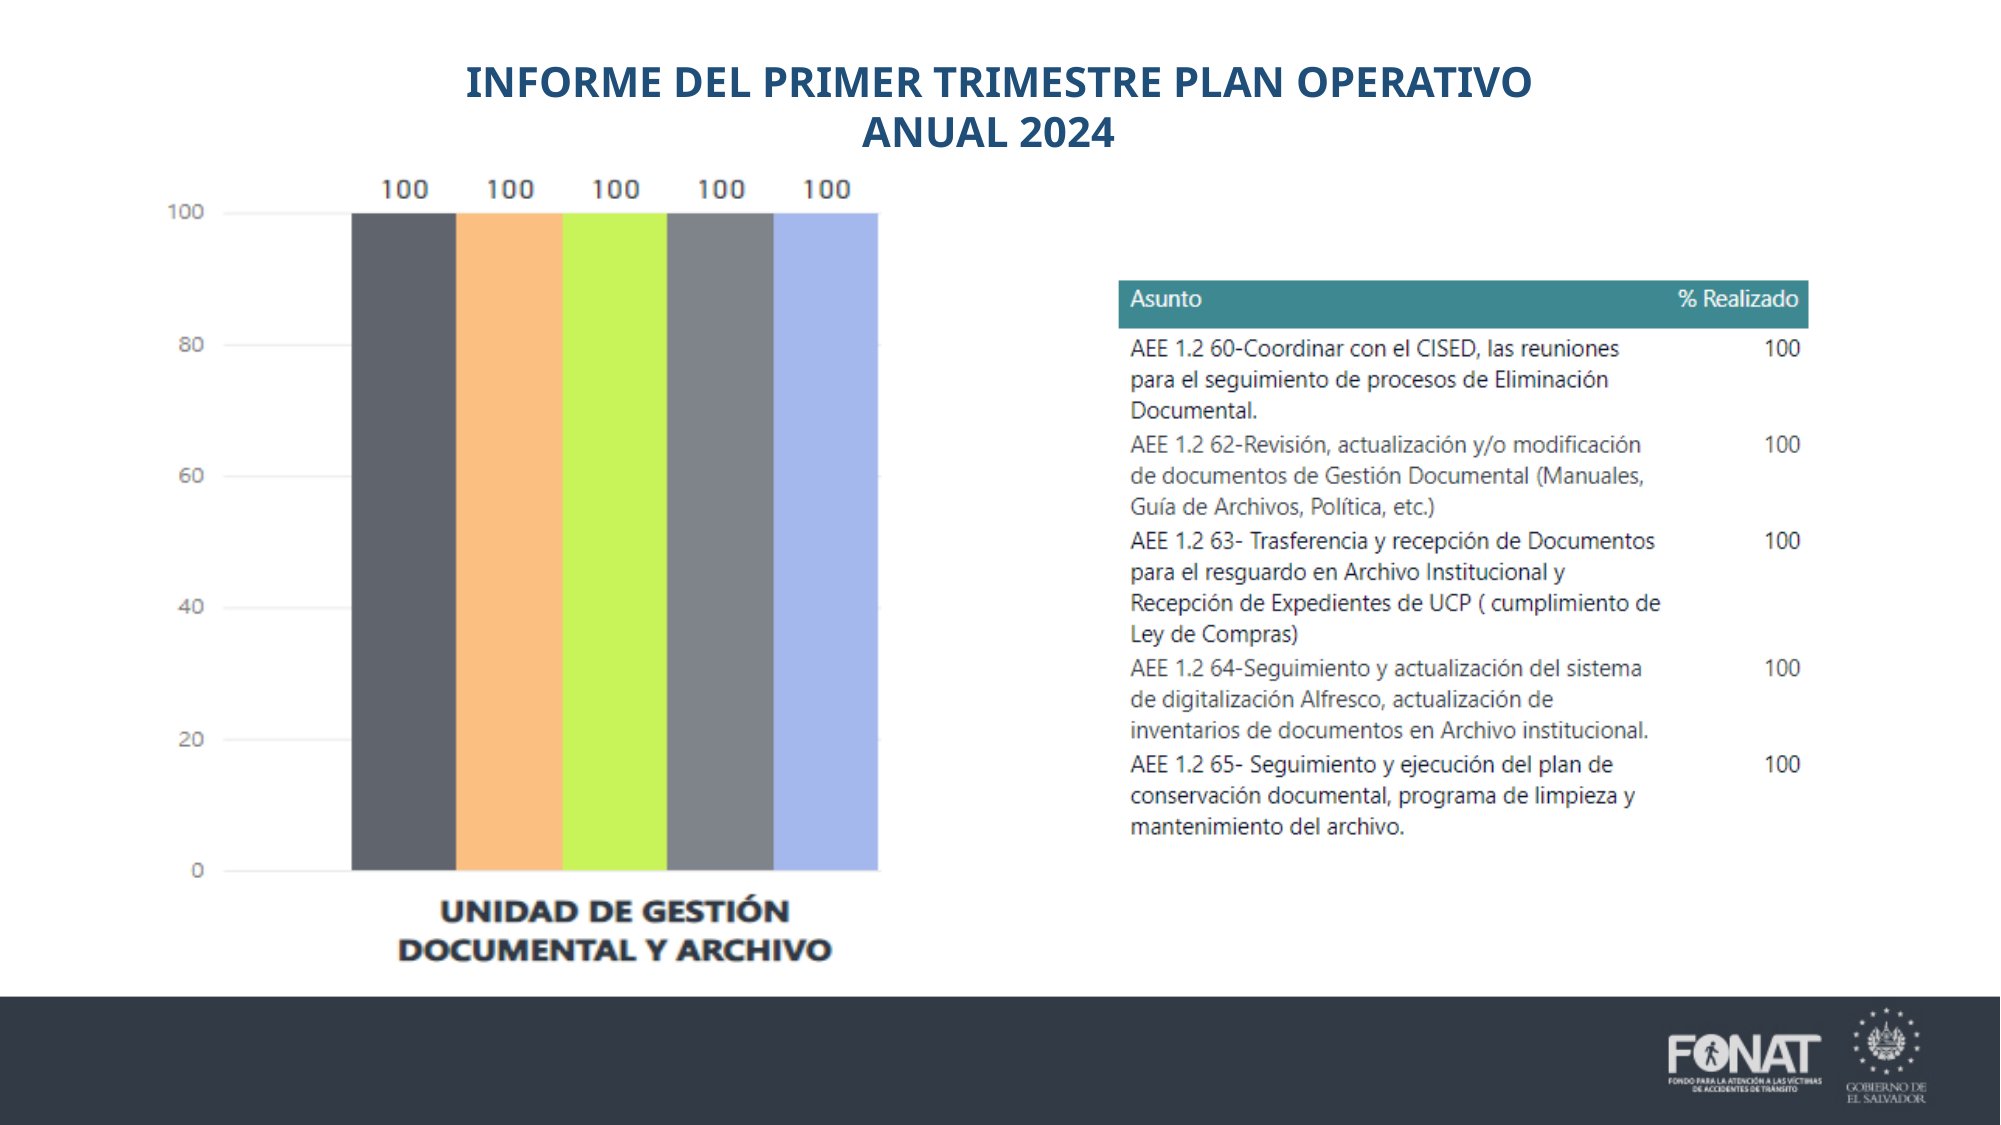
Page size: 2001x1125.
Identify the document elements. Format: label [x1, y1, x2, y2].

text_box [161, 162, 882, 973]
picture [0, 0, 2000, 1125]
